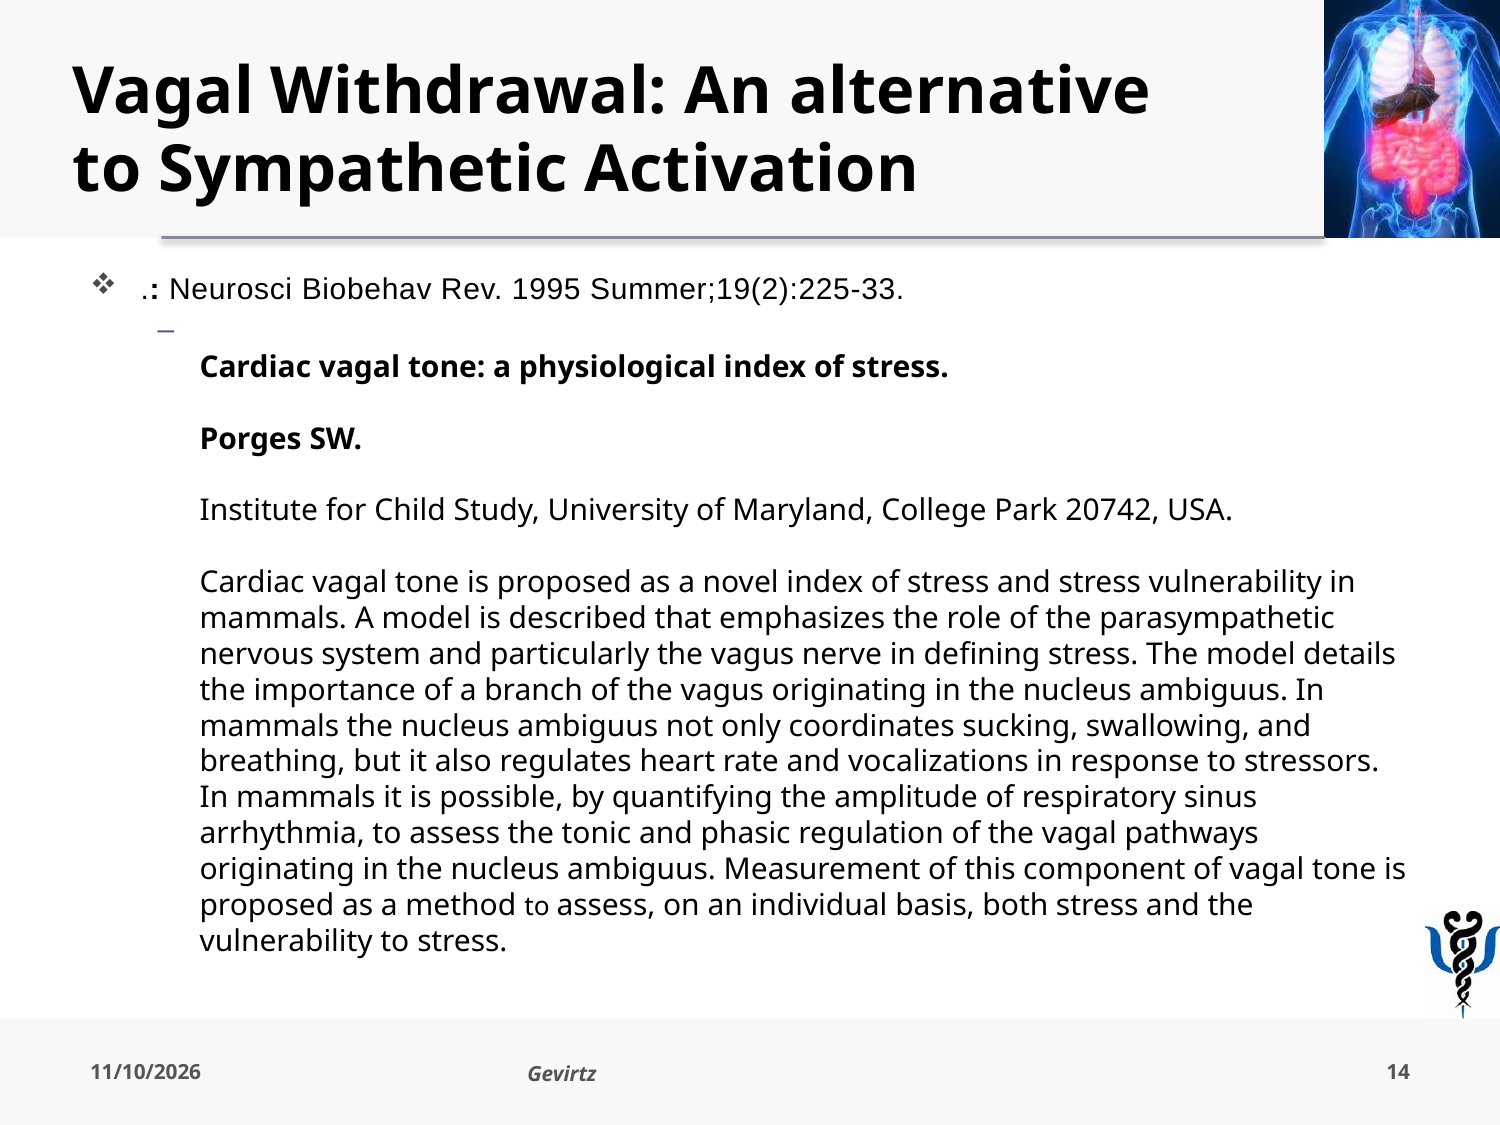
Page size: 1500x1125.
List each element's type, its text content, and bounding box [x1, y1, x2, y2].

slide_number 14 [1074, 1042, 1425, 1103]
title Vagal Withdrawal: An alternative to Sympathetic Activation [57, 37, 1425, 213]
picture [1324, 0, 1500, 238]
list .: Neurosci Biobehav Rev. 1995 Summer;19(2):225-33. Cardiac vagal tone: a physiological index of stress. Porges SW. Institute for Child Study, University of Maryland, College Park 20742, USA. Cardiac vagal tone is proposed as a novel index of stress and stress vulnerability in mammals. A model is described that emphasizes the role of the parasympathetic nervous system and particularly the vagus nerve in defining stress. The model details the importance of a branch of the vagus originating in the nucleus ambiguus. In mammals the nucleus ambiguus not only coordinates sucking, swallowing, and breathing, but it also regulates heart rate and vocalizations in response to stressors. In mammals it is possible, by quantifying the amplitude of respiratory sinus arrhythmia, to assess the tonic and phasic regulation of the vagal pathways originating in the nucleus ambiguus. Measurement of this component of vagal tone is proposed as a method to assess, on an individual basis, both stress and the vulnerability to stress. [75, 262, 1425, 1005]
footer Gevirtz [512, 1042, 988, 1103]
picture [1425, 911, 1500, 1019]
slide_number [75, 1042, 425, 1103]
